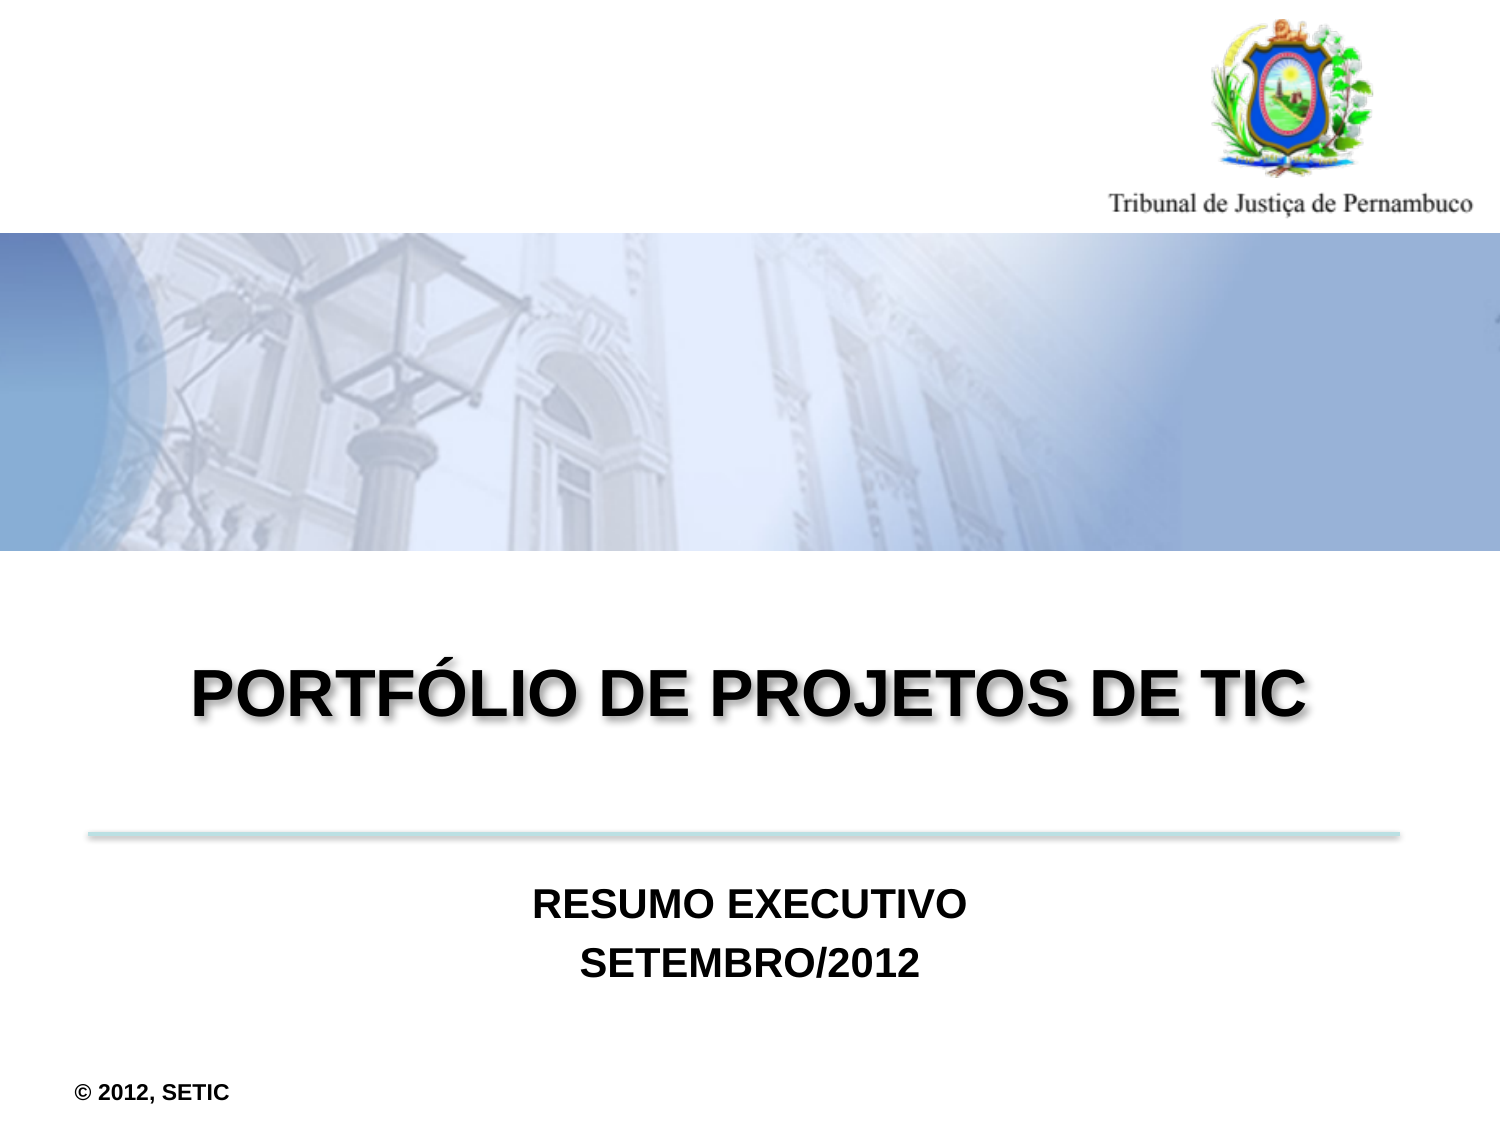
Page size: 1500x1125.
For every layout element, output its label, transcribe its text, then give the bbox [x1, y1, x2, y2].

subtitle Resumo executivo setembro/2012 [100, 869, 1400, 1083]
title Portfólio de projetos de tic [112, 569, 1388, 811]
